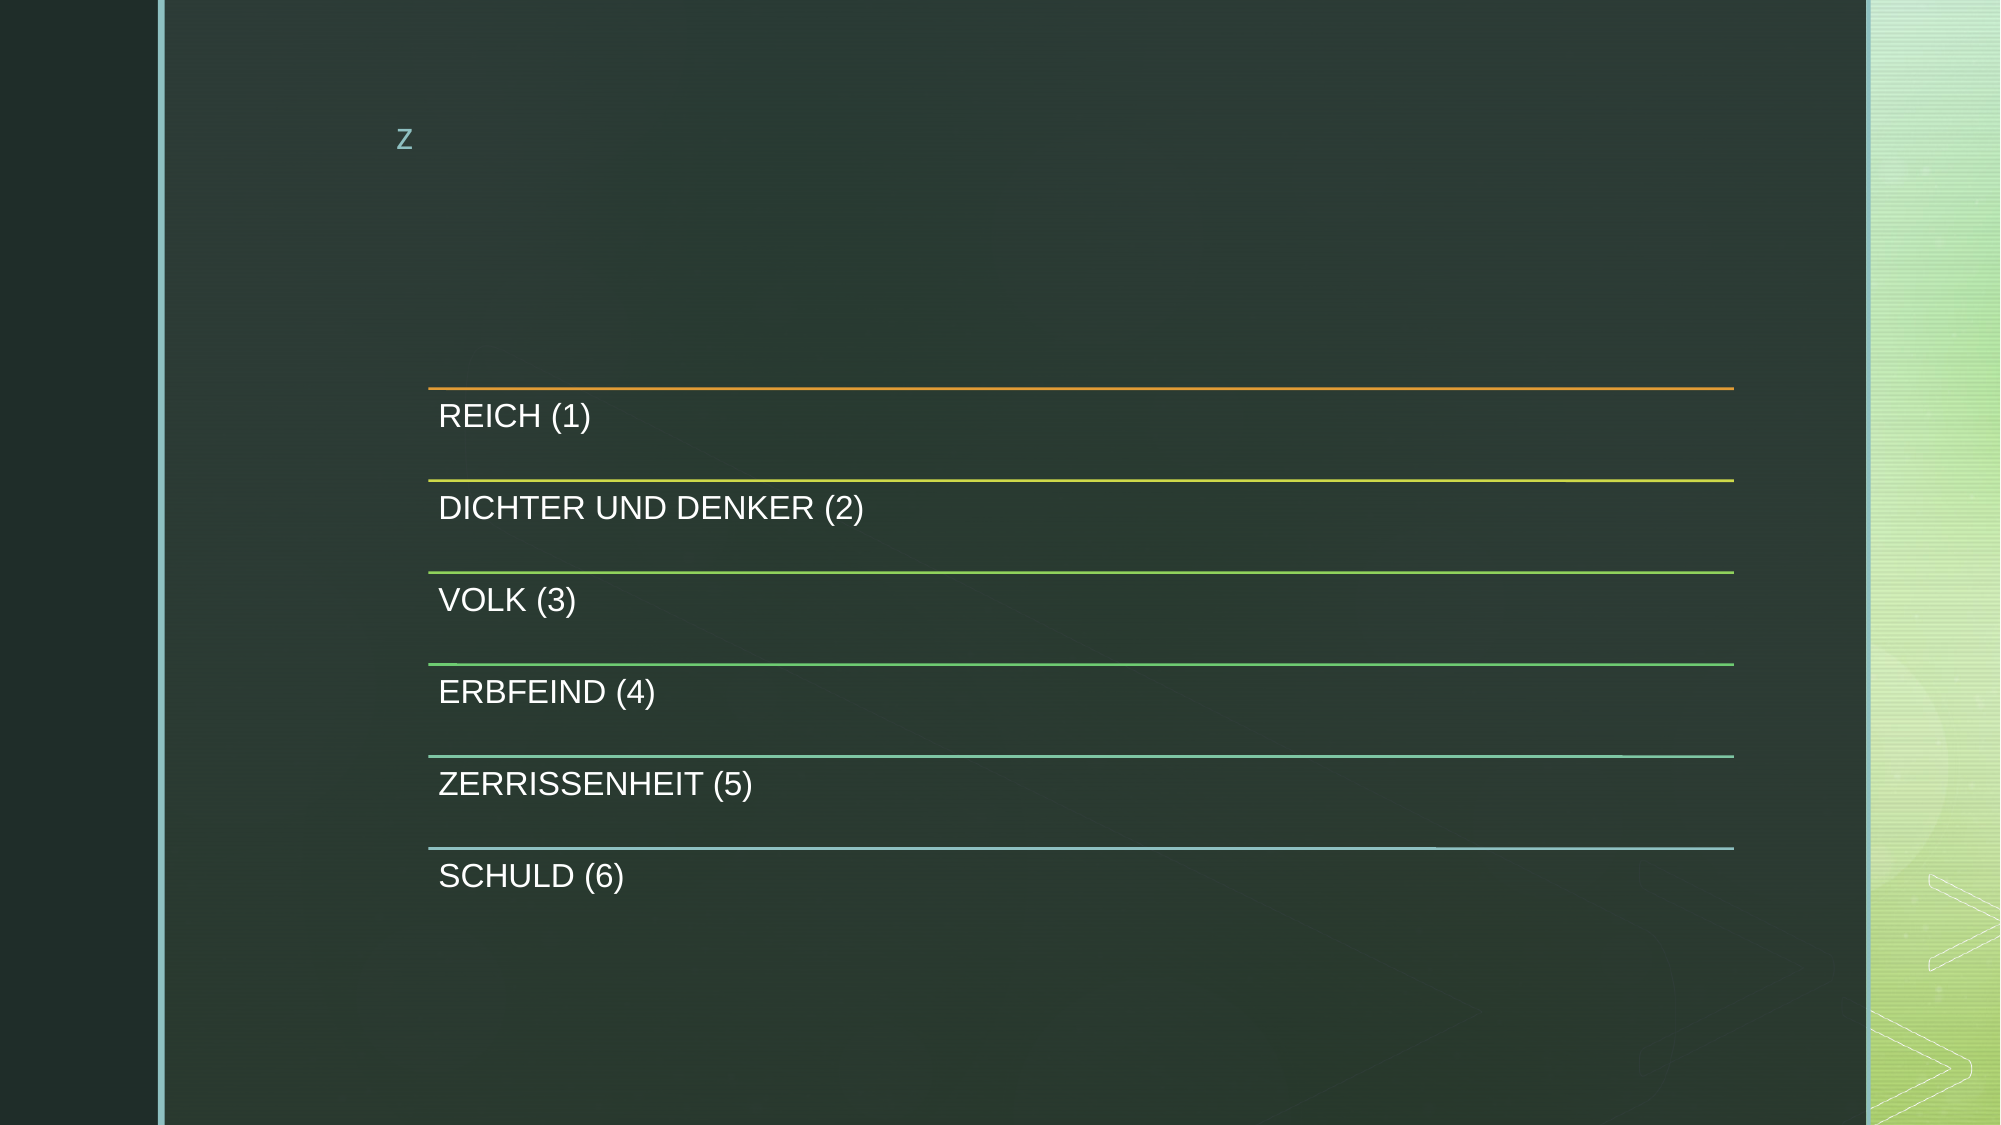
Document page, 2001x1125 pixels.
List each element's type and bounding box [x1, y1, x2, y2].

list [428, 388, 1735, 941]
picture [1871, 0, 2001, 1125]
